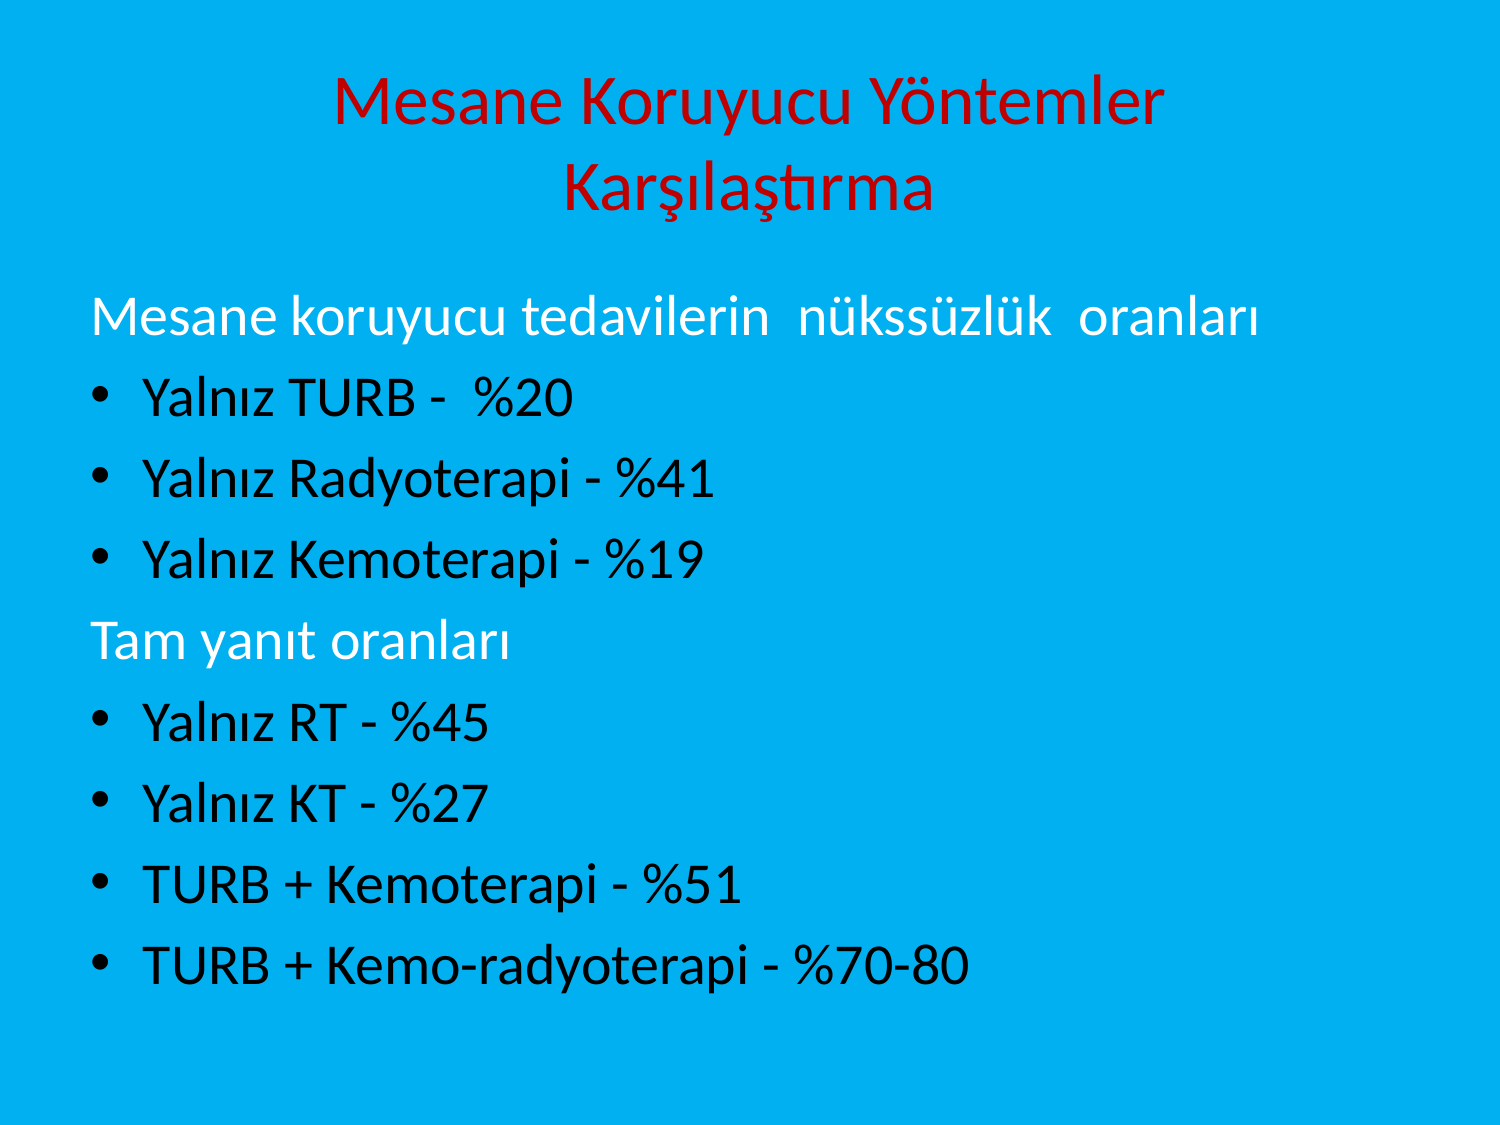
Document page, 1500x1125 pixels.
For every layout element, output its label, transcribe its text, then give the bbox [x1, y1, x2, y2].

title Mesane Koruyucu Yöntemler Karşılaştırma [75, 45, 1425, 233]
list Mesane koruyucu tedavilerin nükssüzlük oranları Yalnız TURB - %20 Yalnız Radyoterapi - %41 Yalnız Kemoterapi - %19 Tam yanıt oranları Yalnız RT - %45 Yalnız KT - %27 TURB + Kemoterapi - %51 TURB + Kemo-radyoterapi - %70-80 [75, 269, 1425, 1005]
